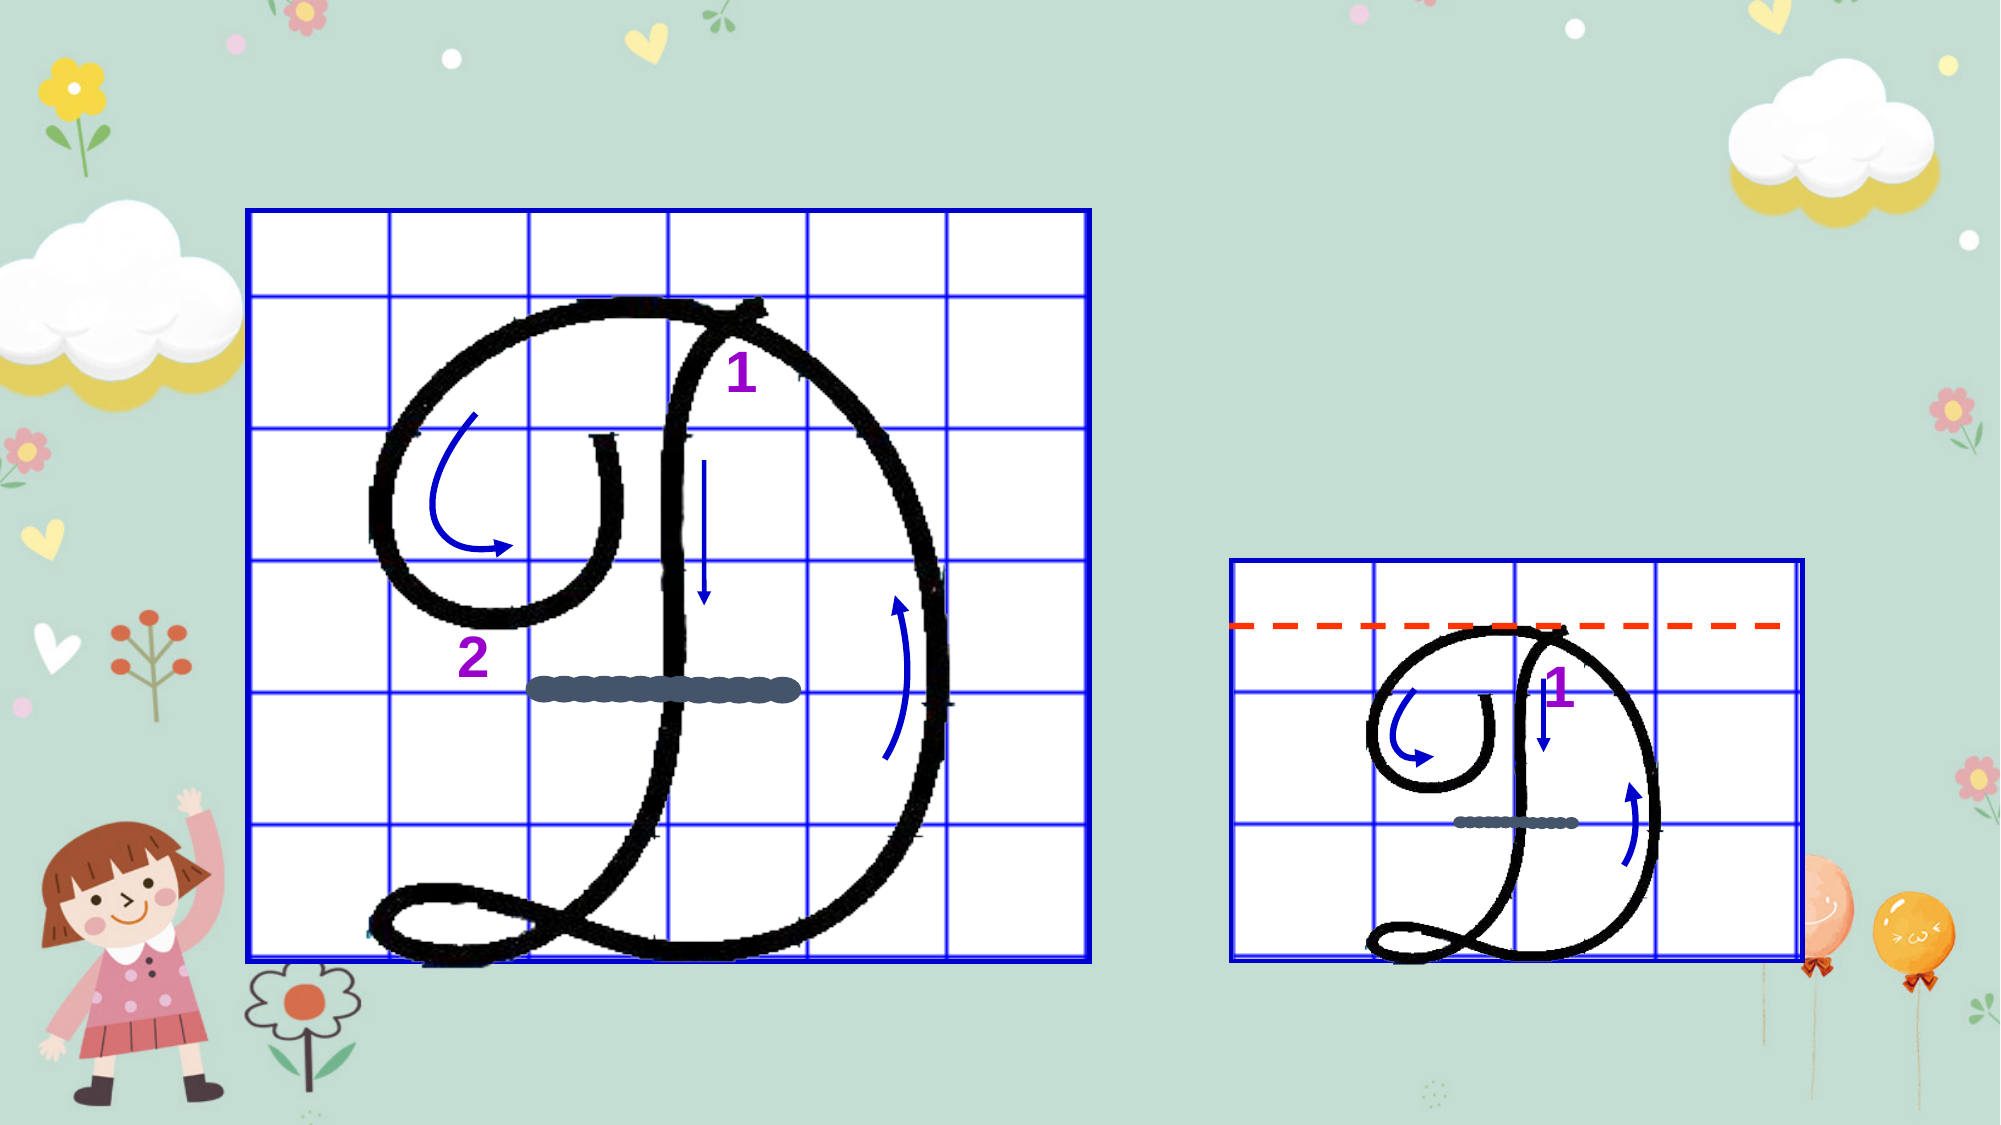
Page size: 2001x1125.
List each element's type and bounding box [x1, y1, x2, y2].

text_box [249, 212, 1088, 987]
text_box [1333, 612, 1671, 974]
picture [0, 0, 2001, 1125]
